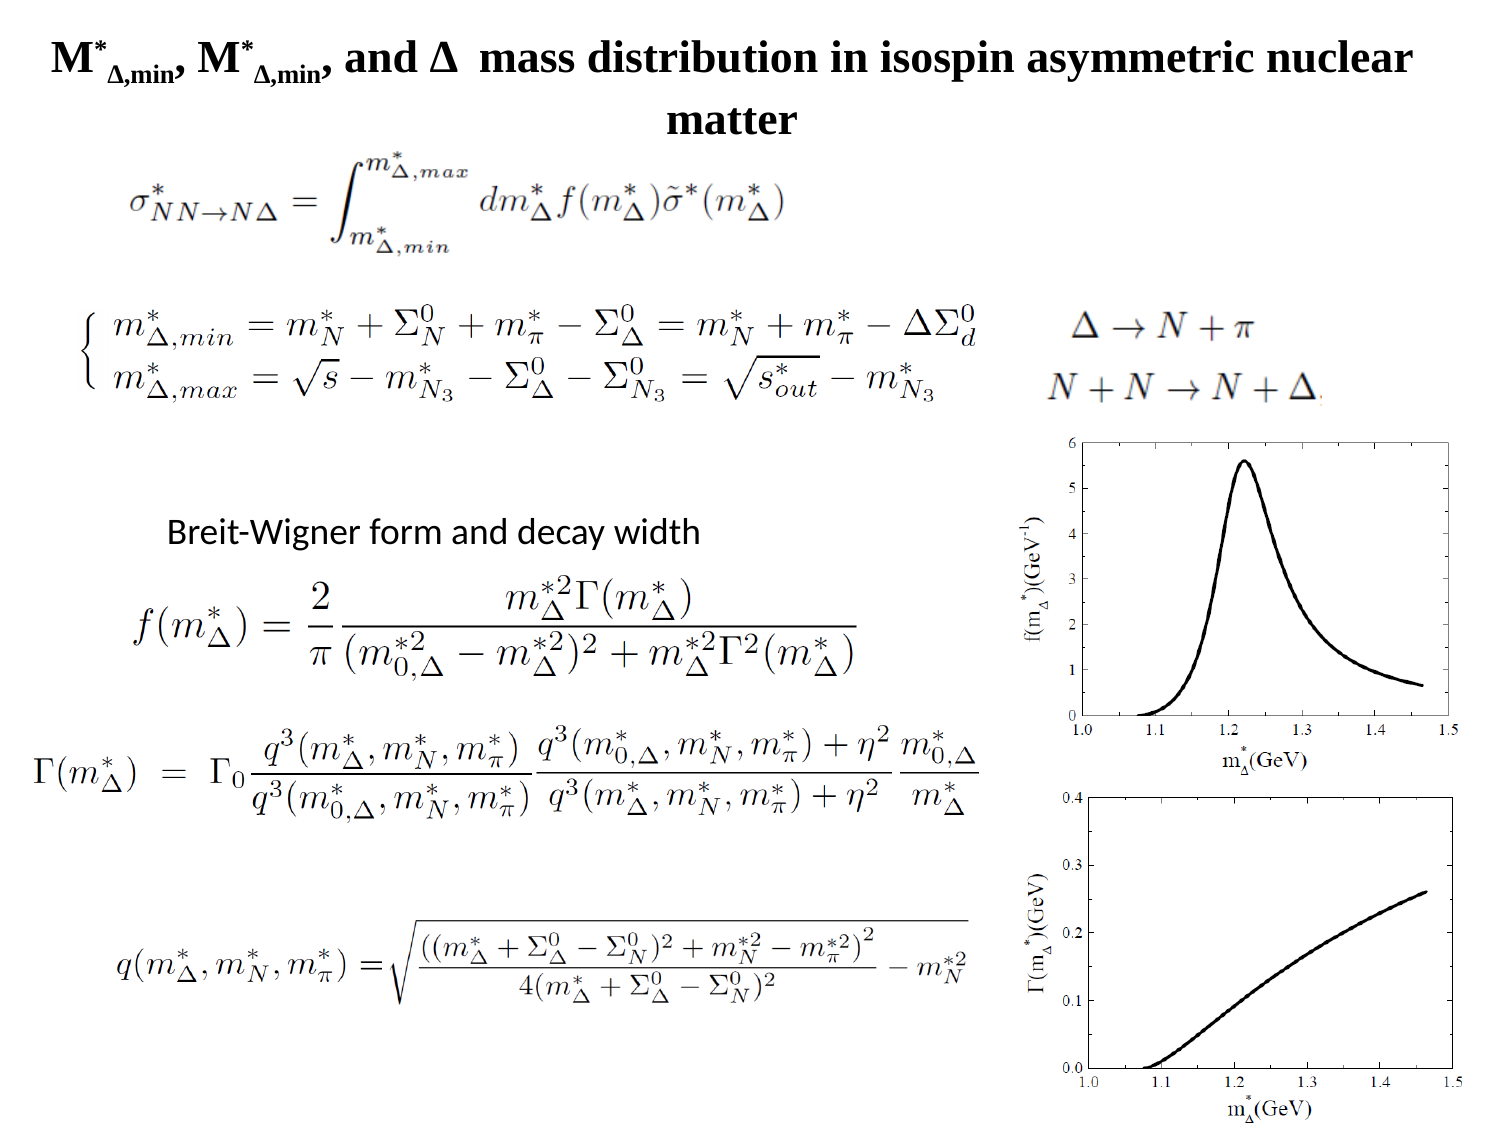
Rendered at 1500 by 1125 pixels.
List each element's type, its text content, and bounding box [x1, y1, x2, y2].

picture [1009, 784, 1471, 1125]
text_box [111, 916, 974, 1006]
picture [1068, 309, 1260, 346]
text_box M*Δ,min, M*Δ,min, and Δ mass distribution in isospin asymmetric nuclear matter [5, 19, 1459, 152]
picture [123, 136, 793, 272]
text_box Breit-Wigner form and decay width [152, 499, 726, 560]
picture [1045, 367, 1323, 406]
picture [123, 573, 857, 681]
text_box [29, 715, 981, 824]
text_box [76, 290, 982, 411]
picture [1009, 432, 1459, 776]
